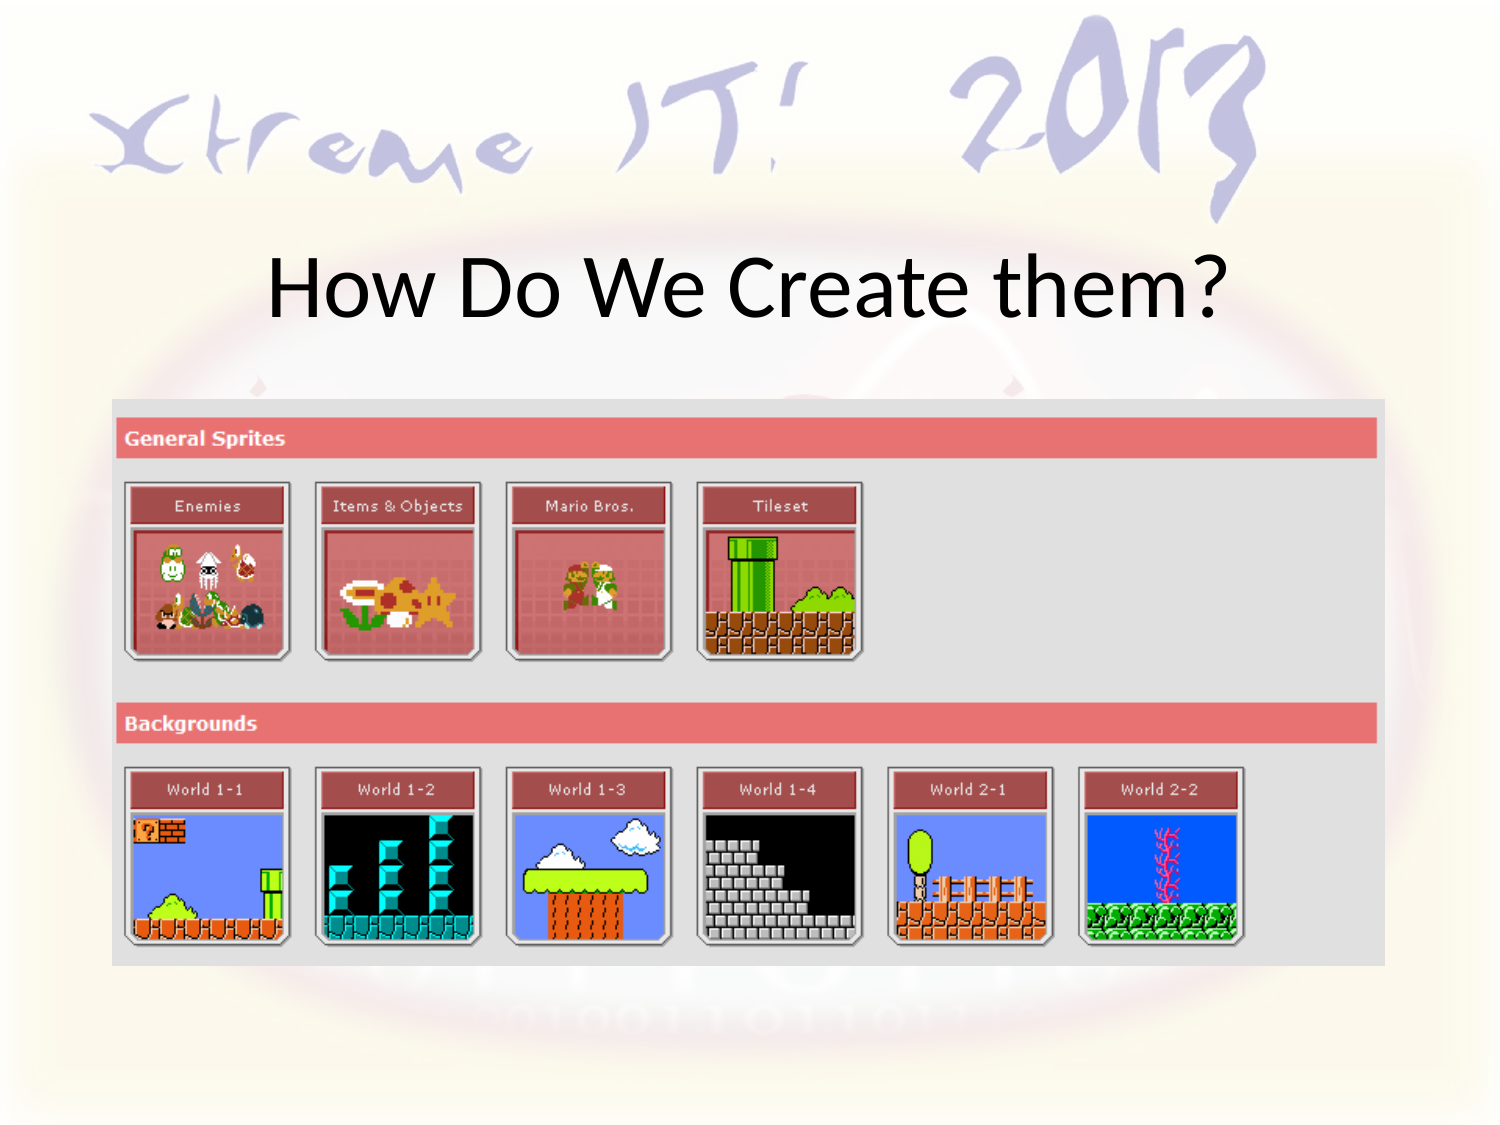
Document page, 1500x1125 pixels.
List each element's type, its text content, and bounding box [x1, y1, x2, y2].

title How Do We Create them? [75, 212, 1425, 350]
picture [112, 399, 1385, 966]
